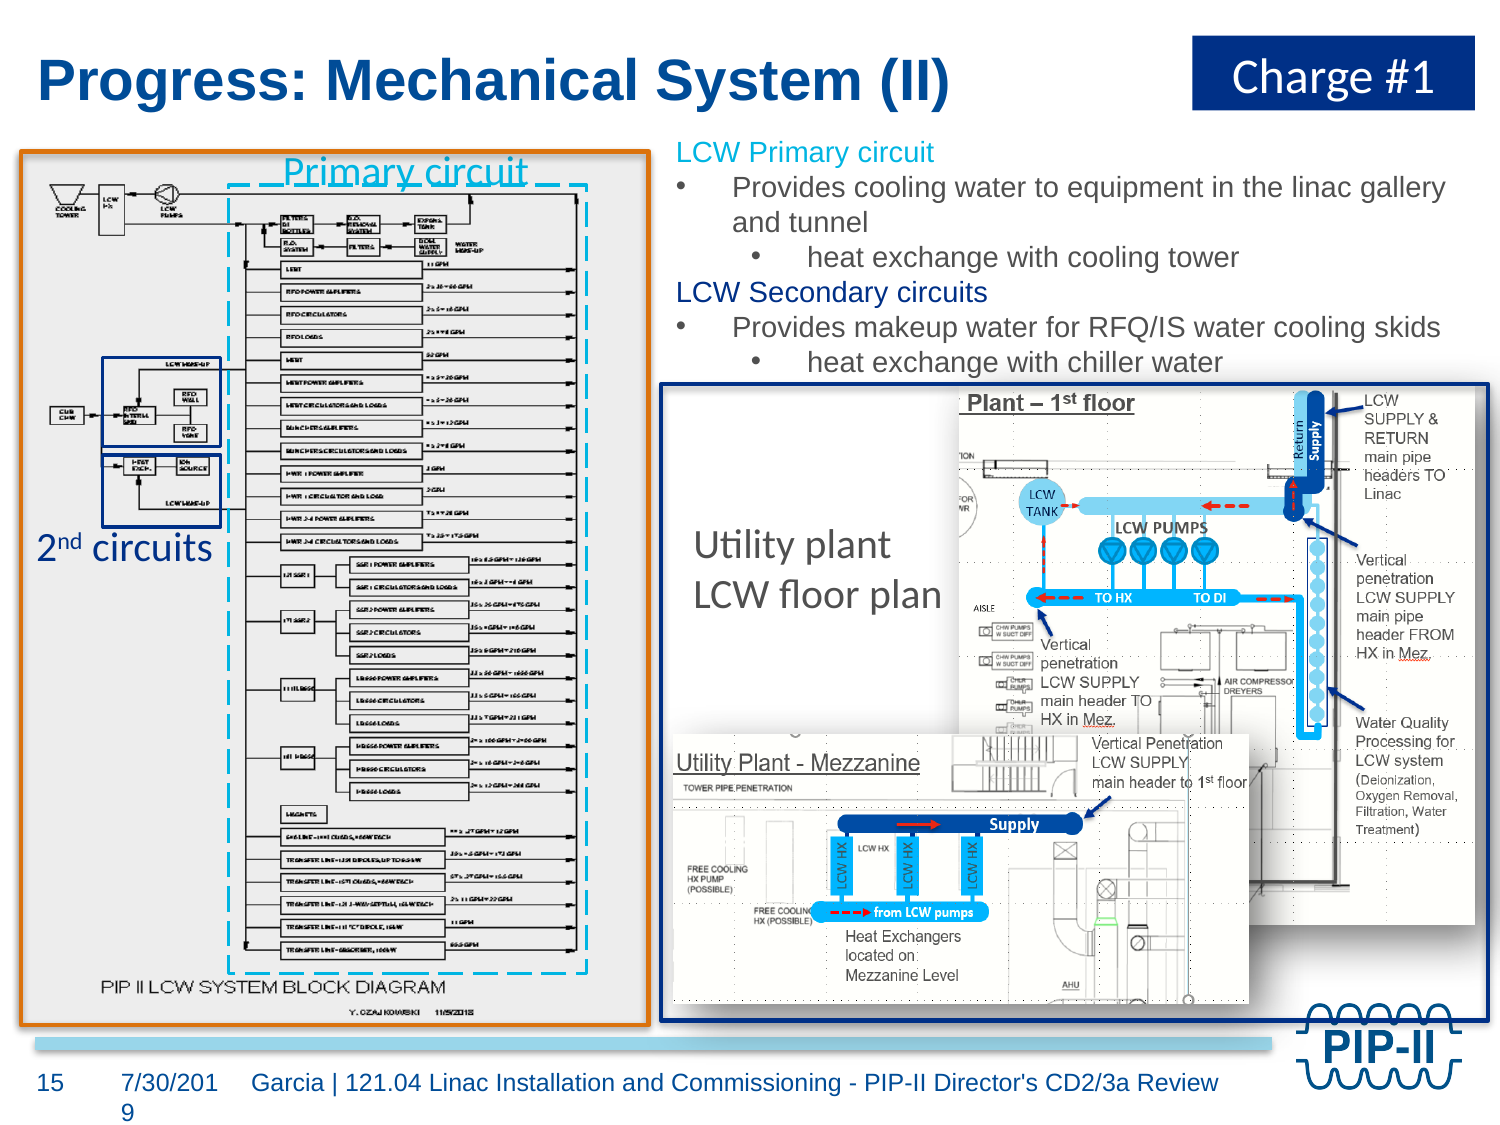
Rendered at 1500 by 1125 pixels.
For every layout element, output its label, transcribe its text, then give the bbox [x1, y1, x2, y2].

text_box LCW Primary circuit Provides cooling water to equipment in the linac gallery and tunnel heat exchange with cooling tower LCW Secondary circuits Provides makeup water for RFQ/IS water cooling skids heat exchange with chiller water [661, 125, 1475, 382]
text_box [20, 136, 650, 1026]
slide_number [120, 1066, 232, 1107]
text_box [673, 383, 1476, 1005]
text_box [660, 383, 1489, 1021]
title Progress: Mechanical System (II) [37, 41, 1463, 113]
footer Garcia | 121.04 Linac Installation and Commissioning - PIP-II Director's CD2/3a Review [251, 1066, 1279, 1107]
text_box Charge #1 [1192, 35, 1475, 111]
picture [1296, 1021, 1462, 1090]
slide_number 15 [36, 1066, 105, 1106]
